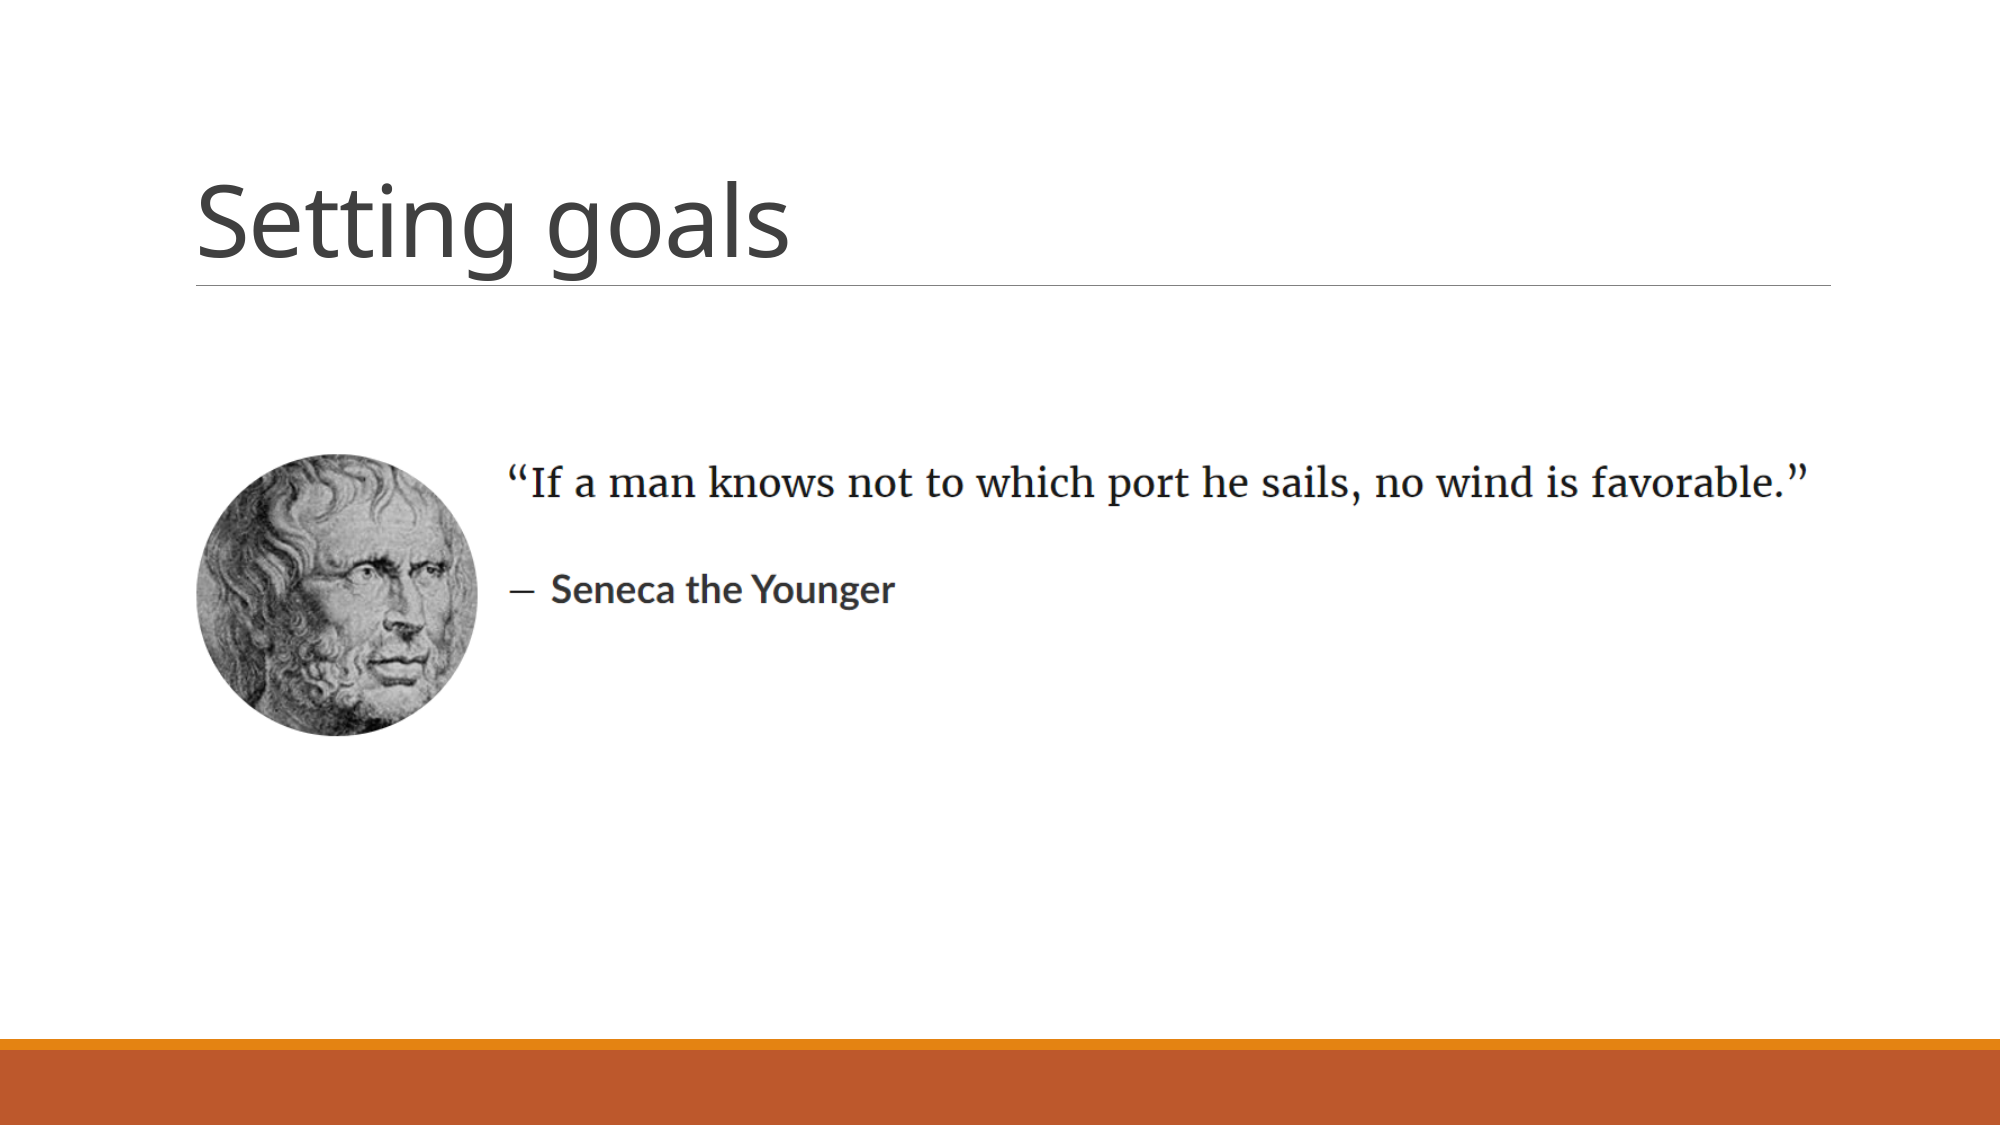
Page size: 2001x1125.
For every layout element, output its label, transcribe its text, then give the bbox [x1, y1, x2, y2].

title Setting goals [180, 47, 1830, 285]
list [174, 424, 1826, 761]
